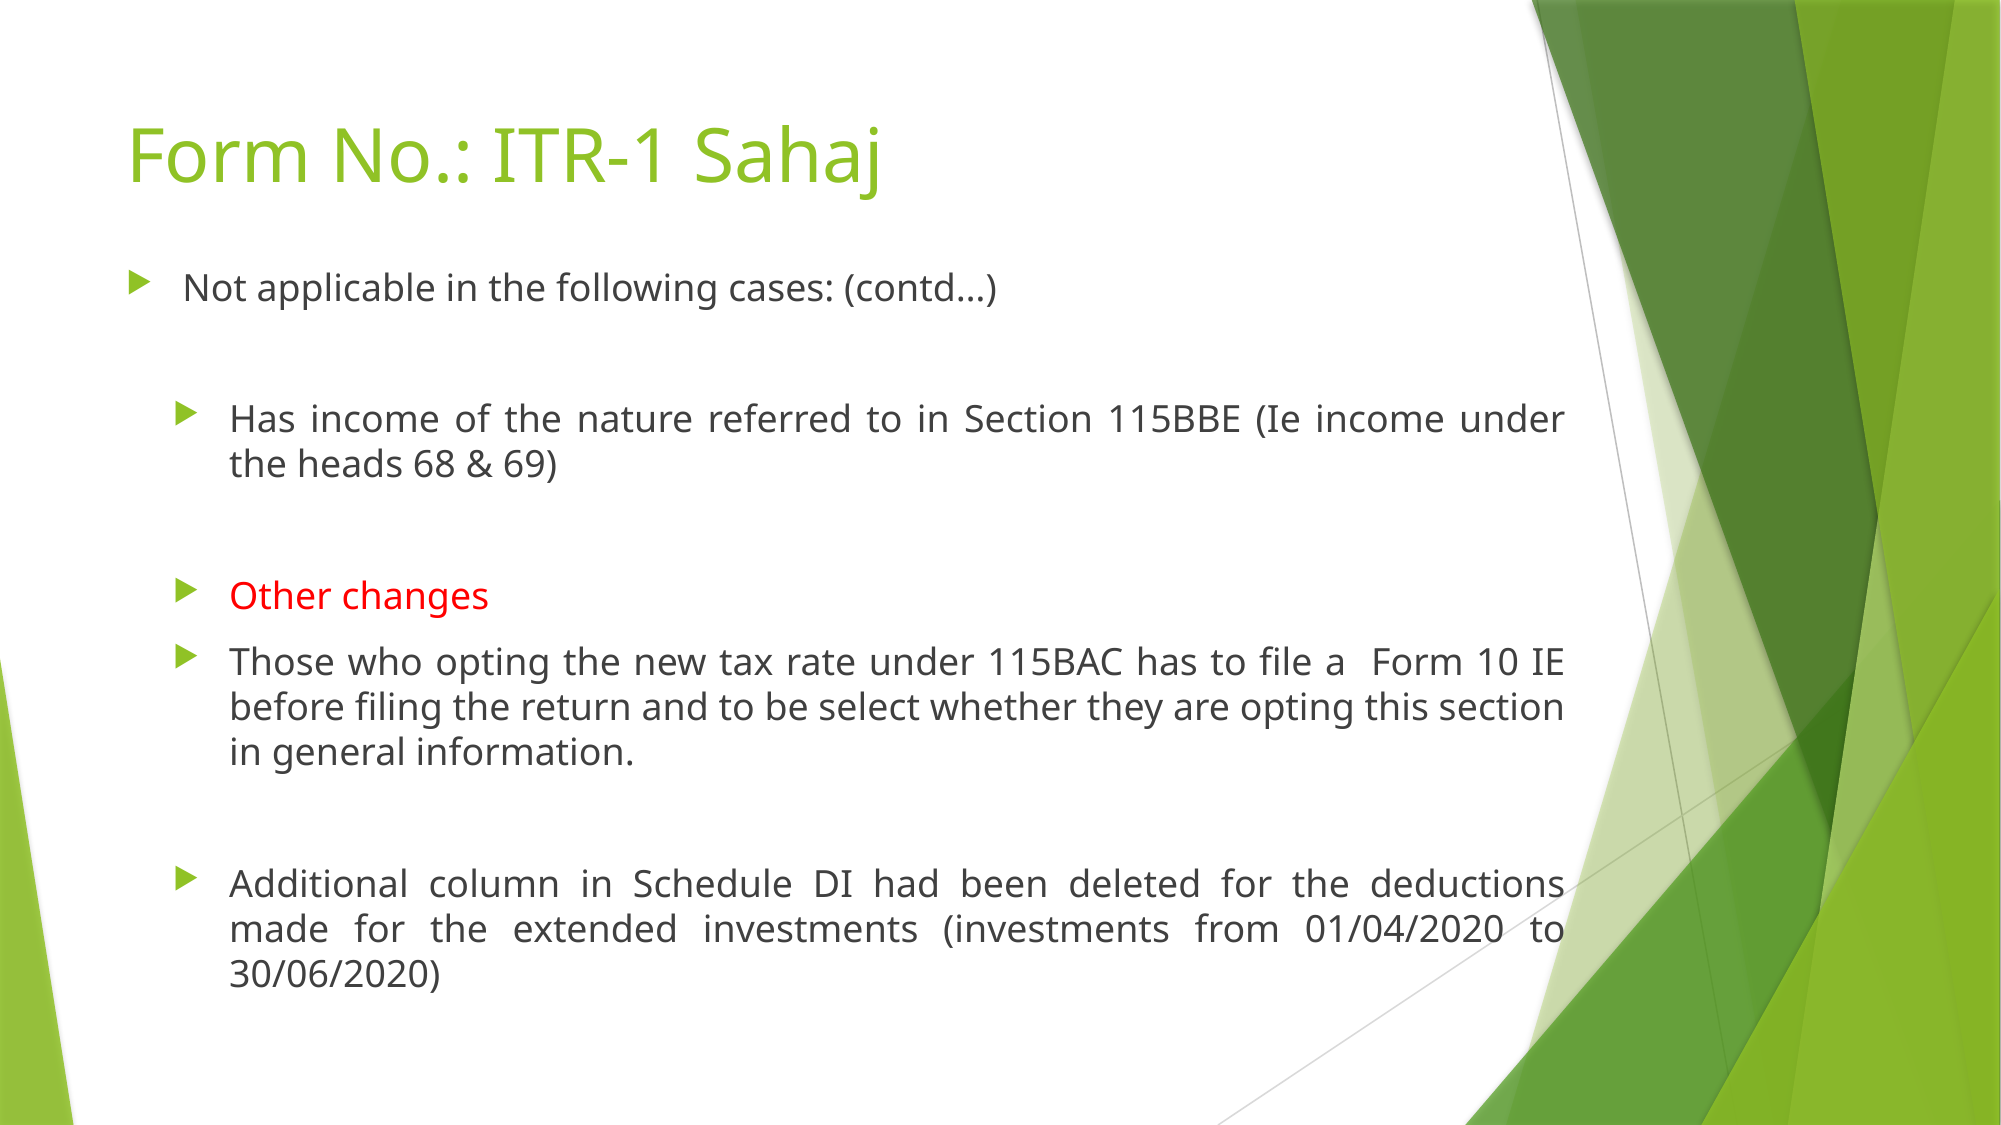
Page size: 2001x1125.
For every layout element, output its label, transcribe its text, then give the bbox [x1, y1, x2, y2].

list Not applicable in the following cases: (contd…) Has income of the nature referred to in Section 115BBE (Ie income under the heads 68 & 69) Other changes Those who opting the new tax rate under 115BAC has to file a Form 10 IE before filing the return and to be select whether they are opting this section in general information. Additional column in Schedule DI had been deleted for the deductions made for the extended investments (investments from 01/04/2020 to 30/06/2020) [111, 256, 1582, 1041]
title Form No.: ITR-1 Sahaj [111, 99, 1522, 219]
